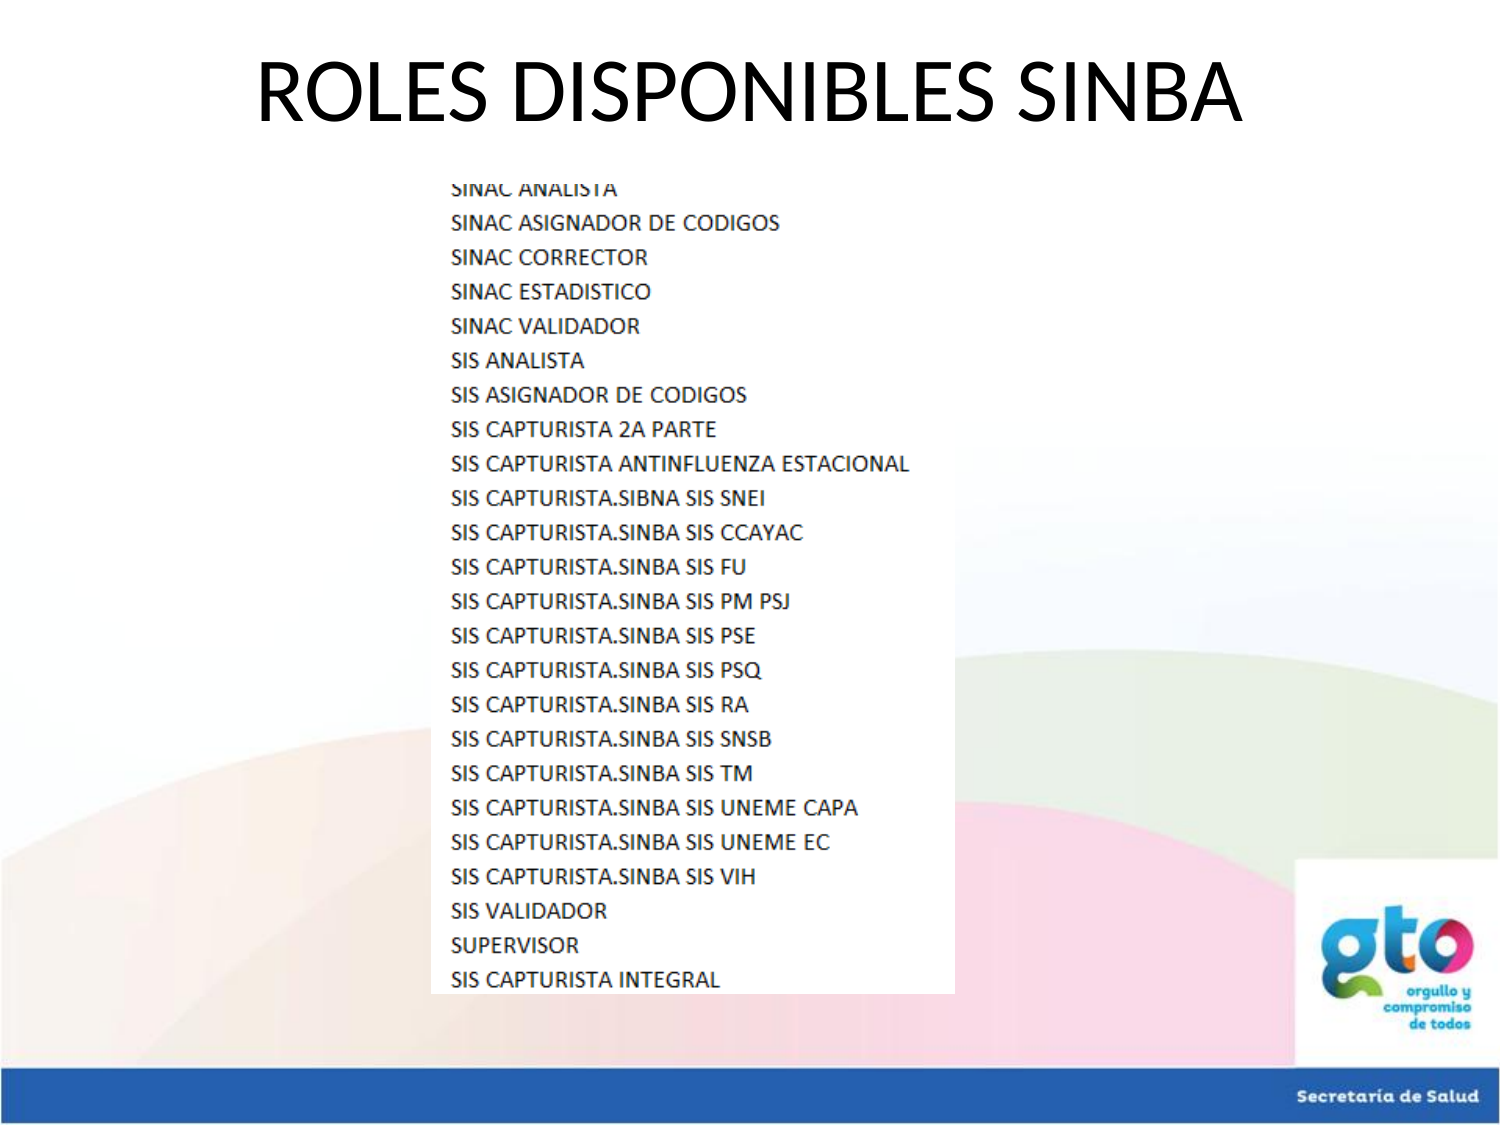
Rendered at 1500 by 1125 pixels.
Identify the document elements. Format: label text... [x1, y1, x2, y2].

picture [0, 0, 1500, 1125]
text_box ROLES DISPONIBLES SINBA [74, 45, 1425, 233]
